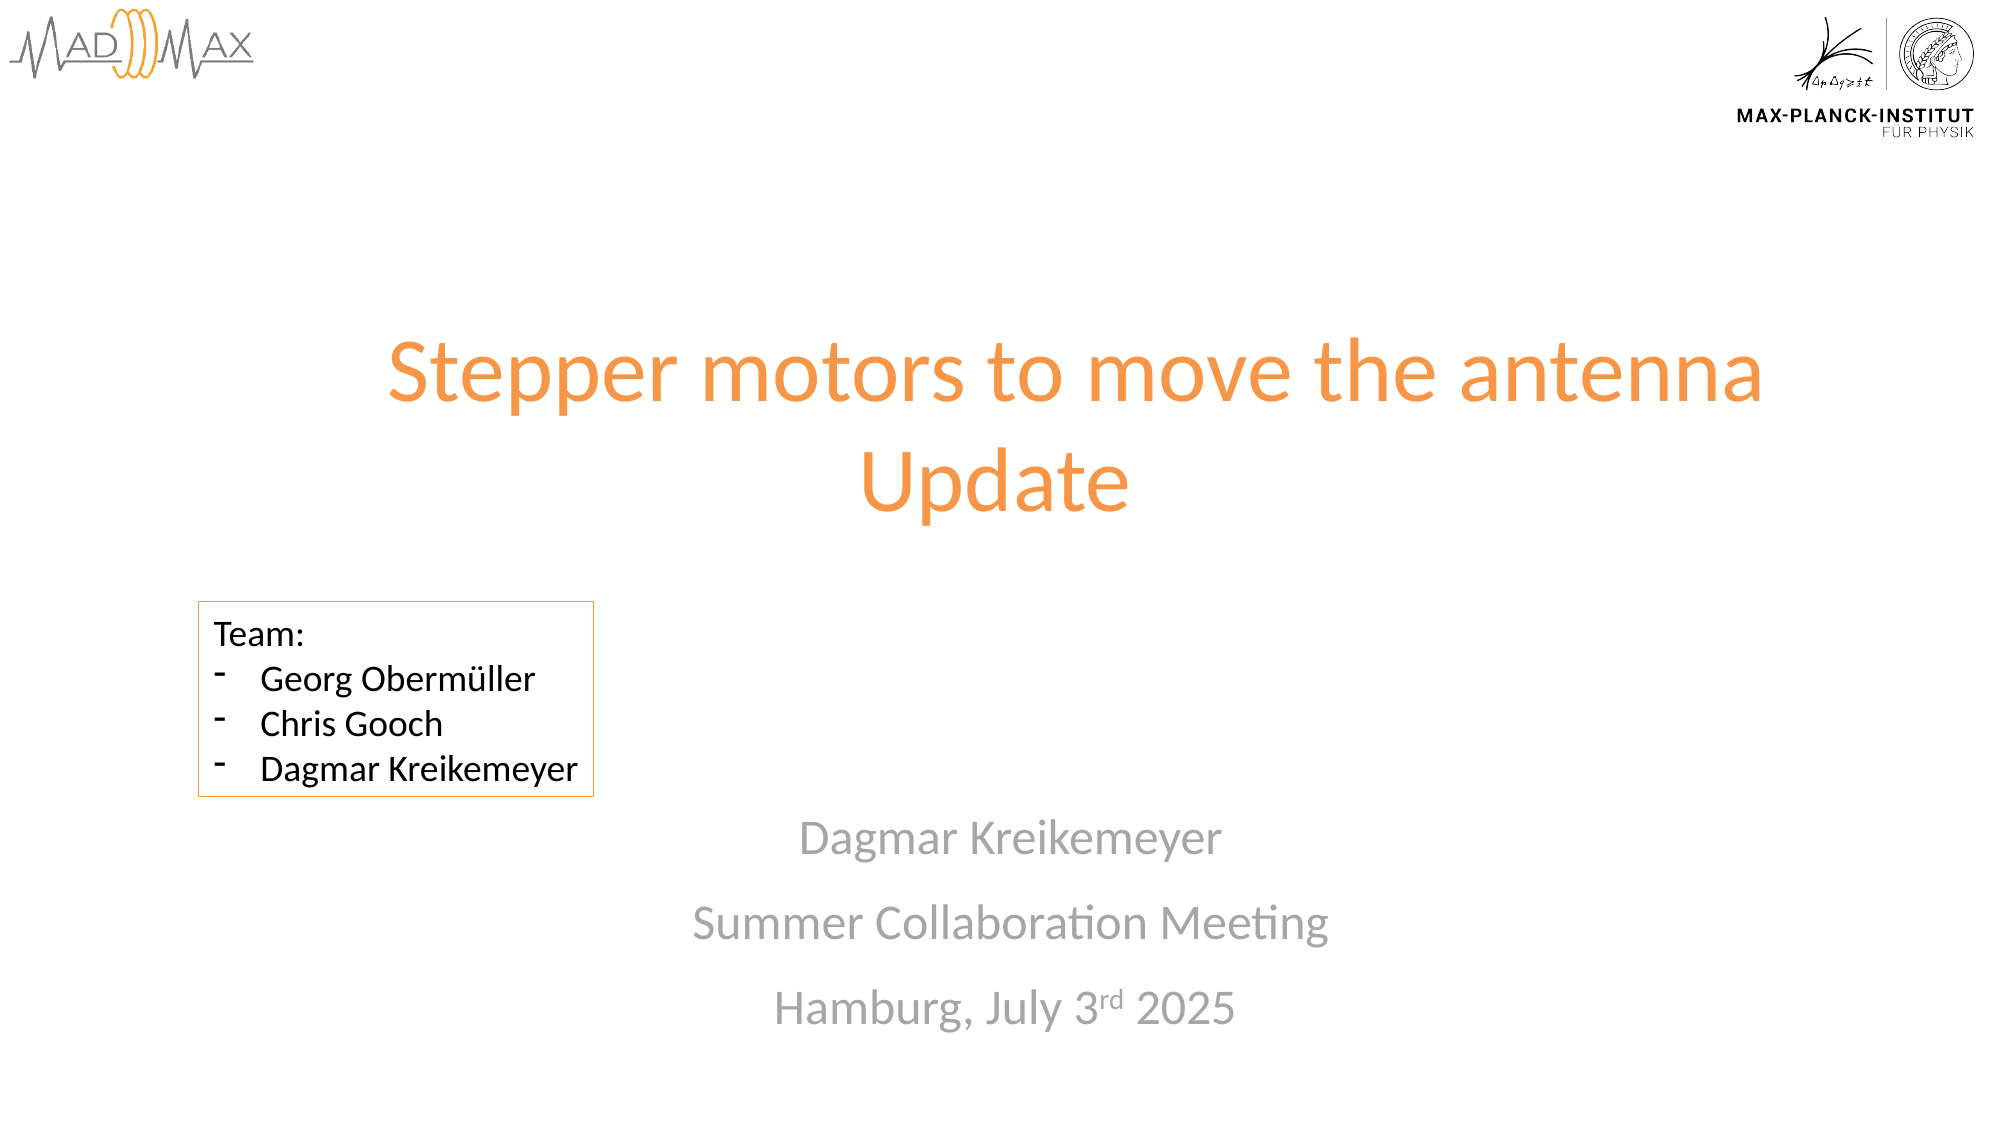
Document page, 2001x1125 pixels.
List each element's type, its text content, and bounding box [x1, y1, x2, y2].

text_box Dagmar Kreikemeyer Summer Collaboration Meeting Hamburg, July 3rd 2025 [303, 797, 1719, 1043]
text_box Stepper motors to move the antenna Update [372, 302, 1804, 538]
picture [6, 0, 260, 85]
picture [1682, 0, 2001, 161]
text_box Team: Georg Obermüller Chris Gooch Dagmar Kreikemeyer [198, 601, 594, 797]
